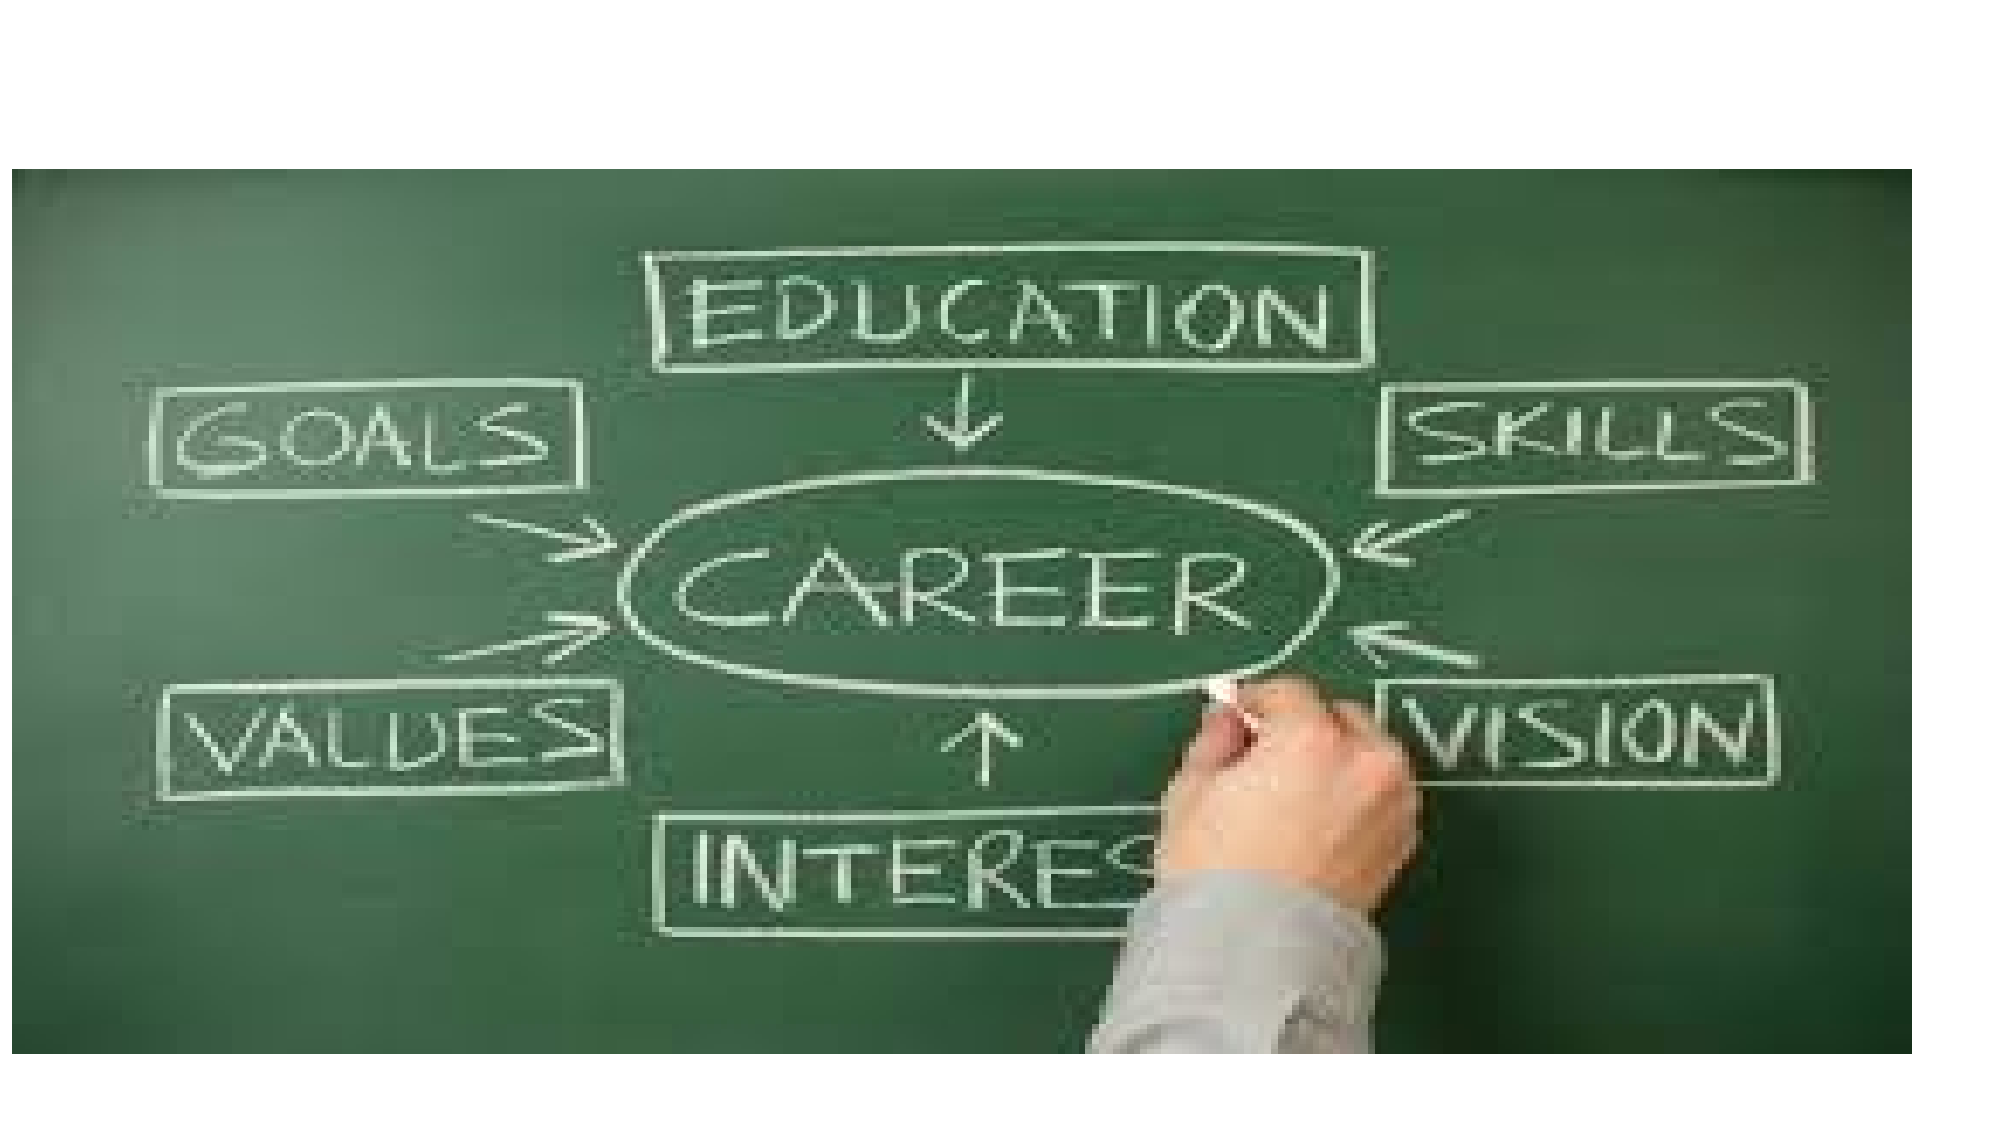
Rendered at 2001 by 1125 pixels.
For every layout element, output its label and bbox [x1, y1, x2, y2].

list [12, 169, 1913, 1054]
